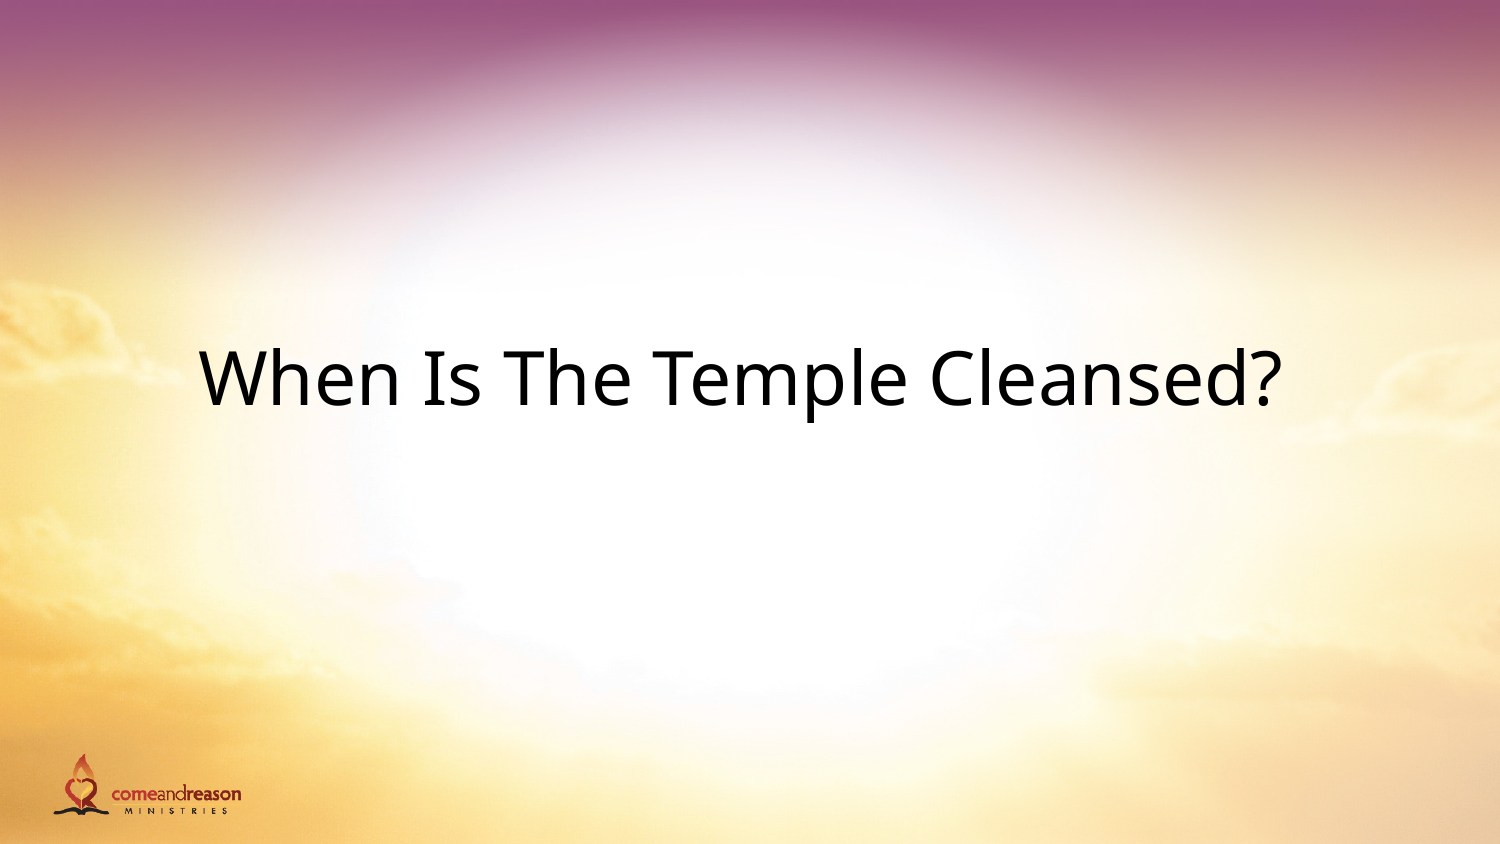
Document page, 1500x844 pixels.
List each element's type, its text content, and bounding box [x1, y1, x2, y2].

picture [0, 0, 1500, 844]
title When Is The Temple Cleansed? [101, 279, 1401, 504]
